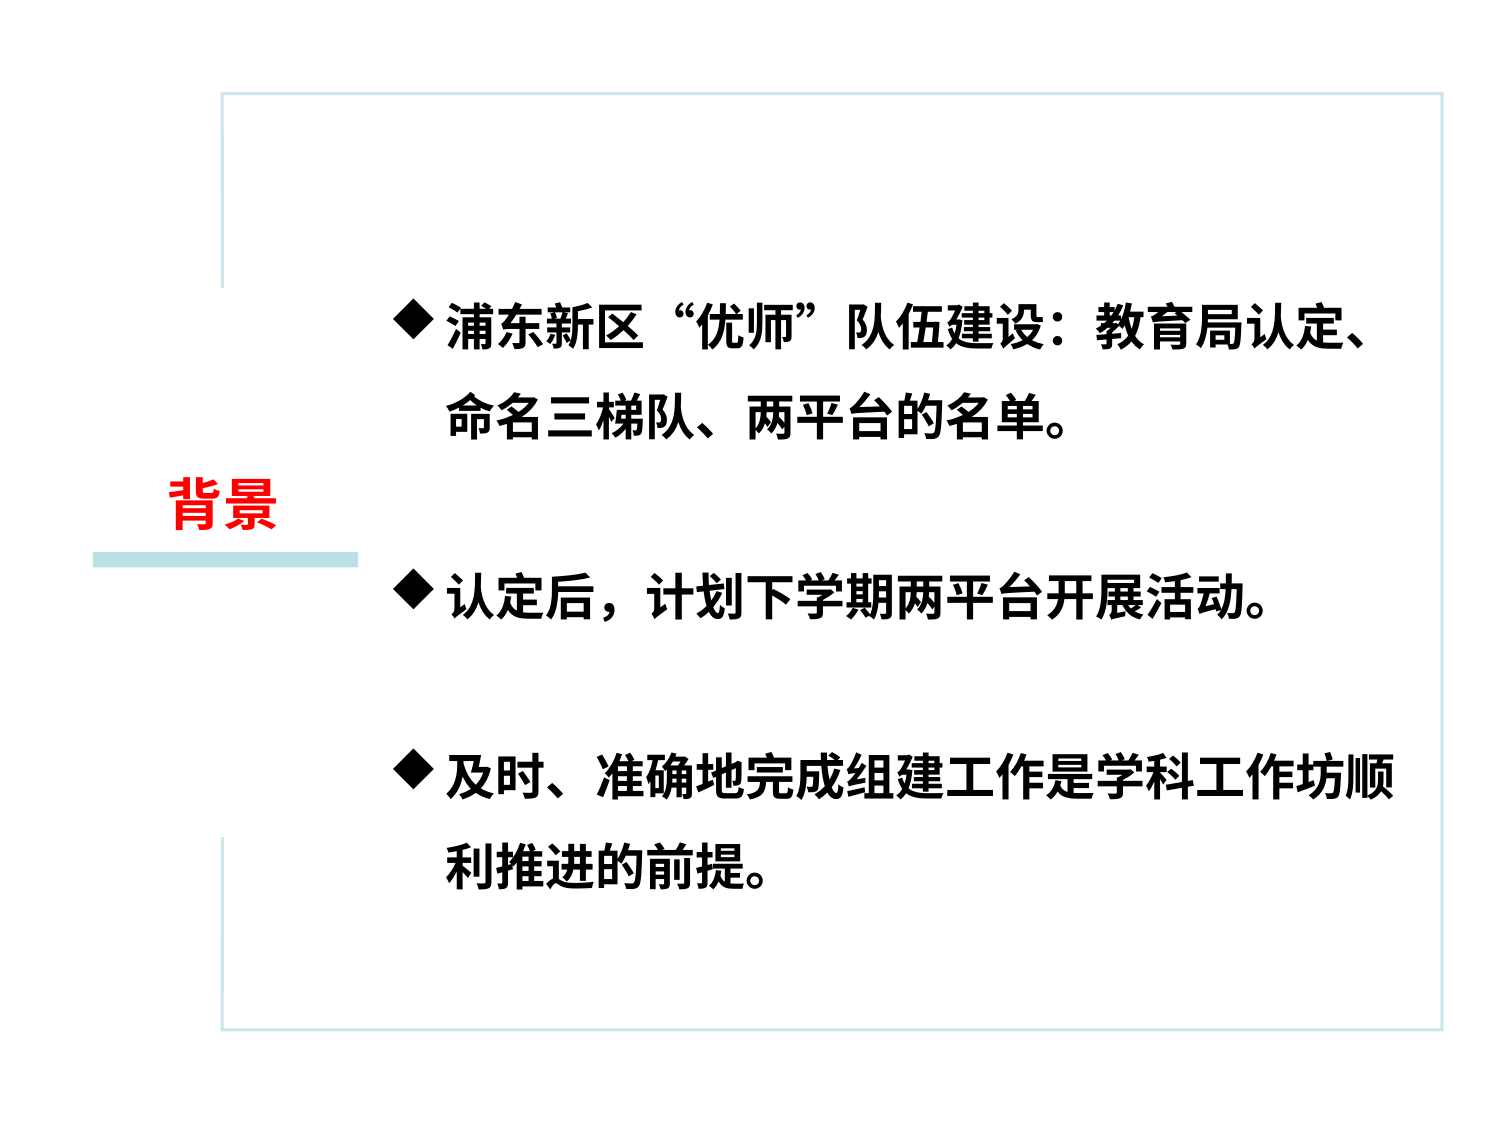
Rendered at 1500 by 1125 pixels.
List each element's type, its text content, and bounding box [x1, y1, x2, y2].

title 背景 [65, 273, 222, 544]
text_box 浦东新区“优师”队伍建设：教育局认定、命名三梯队、两平台的名单。 认定后，计划下学期两平台开展活动。 及时、准确地完成组建工作是学科工作坊顺利推进的前提。 [374, 224, 1427, 937]
text_box [92, 551, 222, 568]
text_box [221, 92, 1444, 1031]
